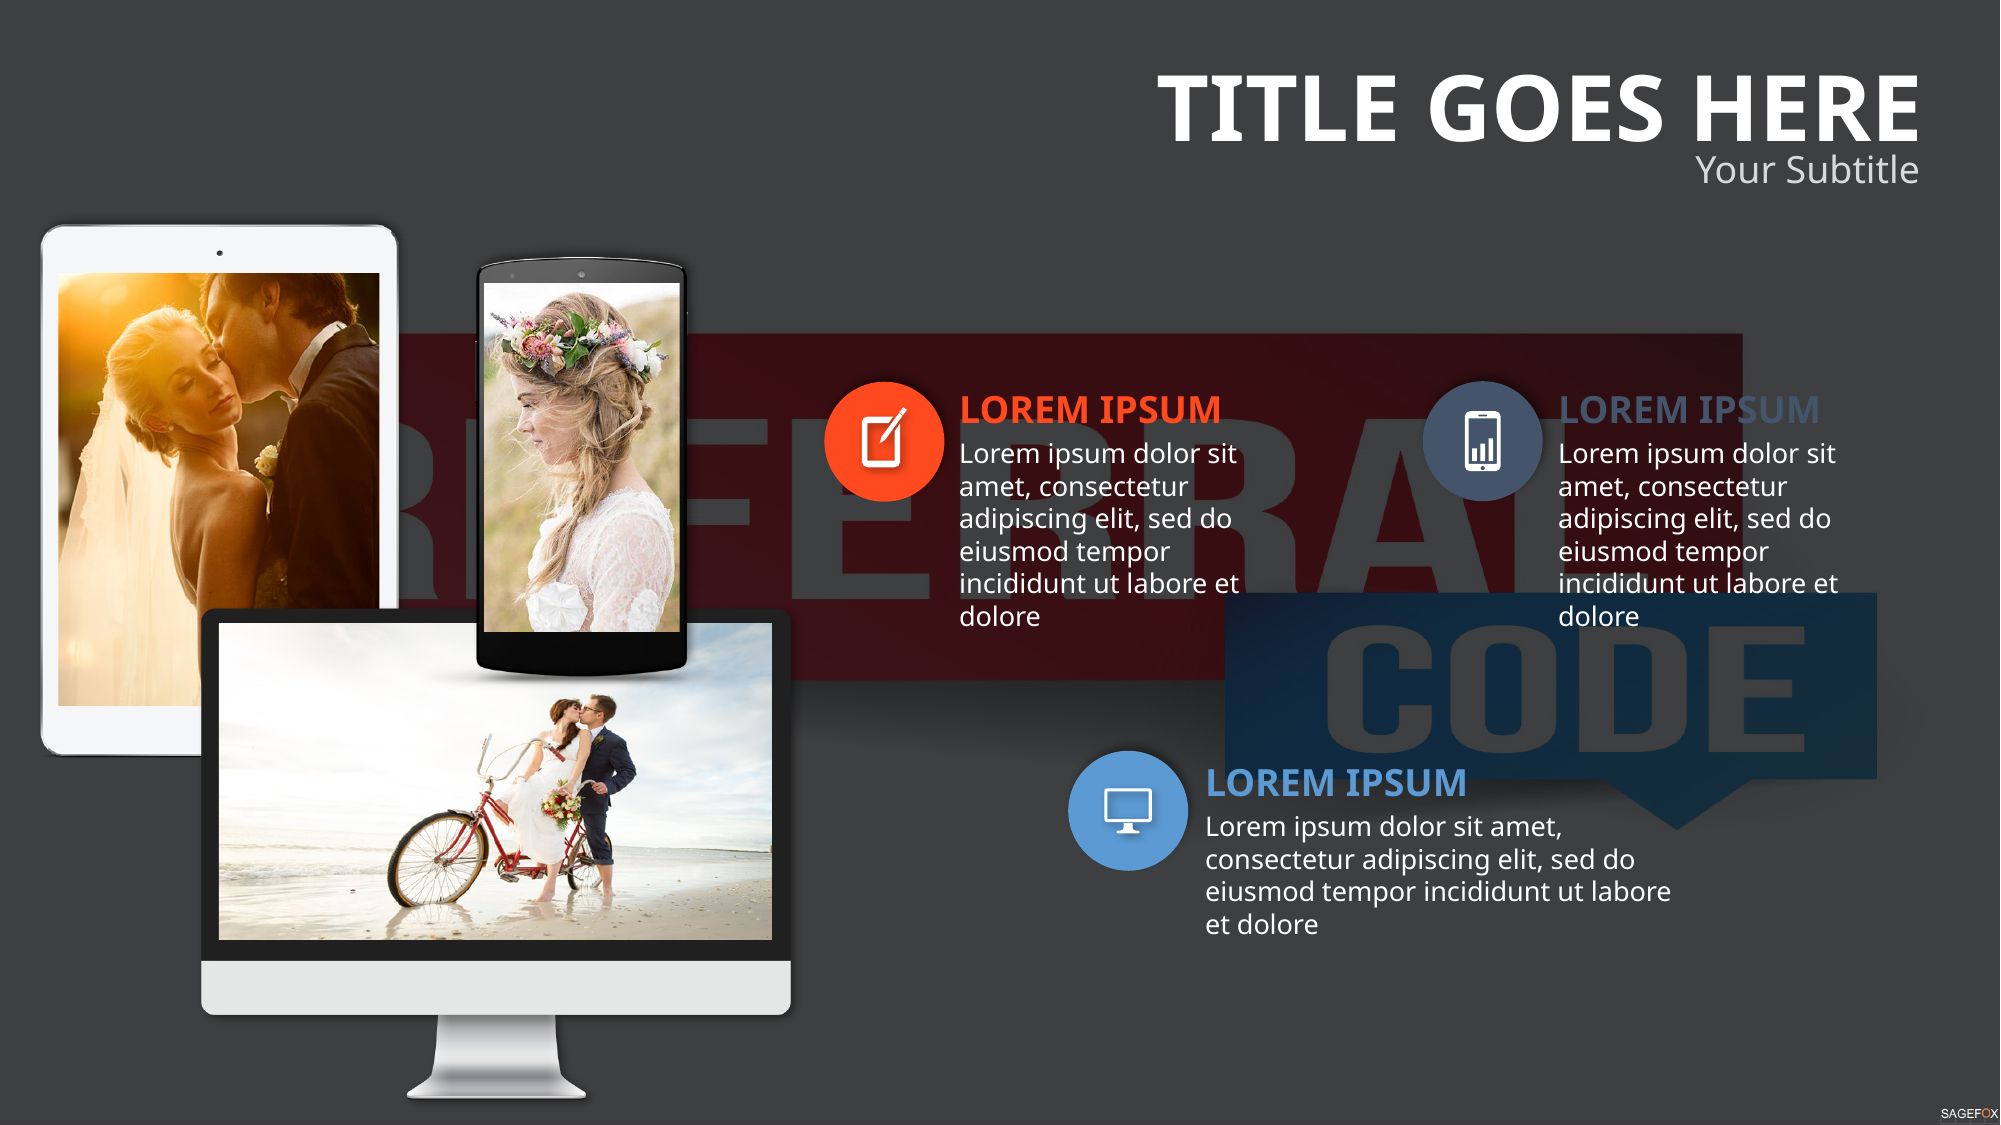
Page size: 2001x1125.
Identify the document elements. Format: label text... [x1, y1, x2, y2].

text_box LOREM IPSUM Lorem ipsum dolor sit amet, consectetur adipiscing elit, sed do eiusmod tempor incididunt ut labore et dolore [1548, 381, 1894, 637]
text_box [823, 380, 946, 503]
text_box [861, 407, 907, 468]
text_box LOREM IPSUM Lorem ipsum dolor sit amet, consectetur adipiscing elit, sed do eiusmod tempor incididunt ut labore et dolore [1194, 754, 1705, 945]
picture [1940, 0, 2001, 1125]
text_box LOREM IPSUM Lorem ipsum dolor sit amet, consectetur adipiscing elit, sed do eiusmod tempor incididunt ut labore et dolore [949, 381, 1295, 637]
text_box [1035, 42, 1939, 199]
text_box [1104, 788, 1152, 834]
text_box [1464, 411, 1501, 472]
picture [0, 205, 815, 1124]
text_box [1067, 749, 1190, 872]
text_box [1421, 380, 1544, 503]
